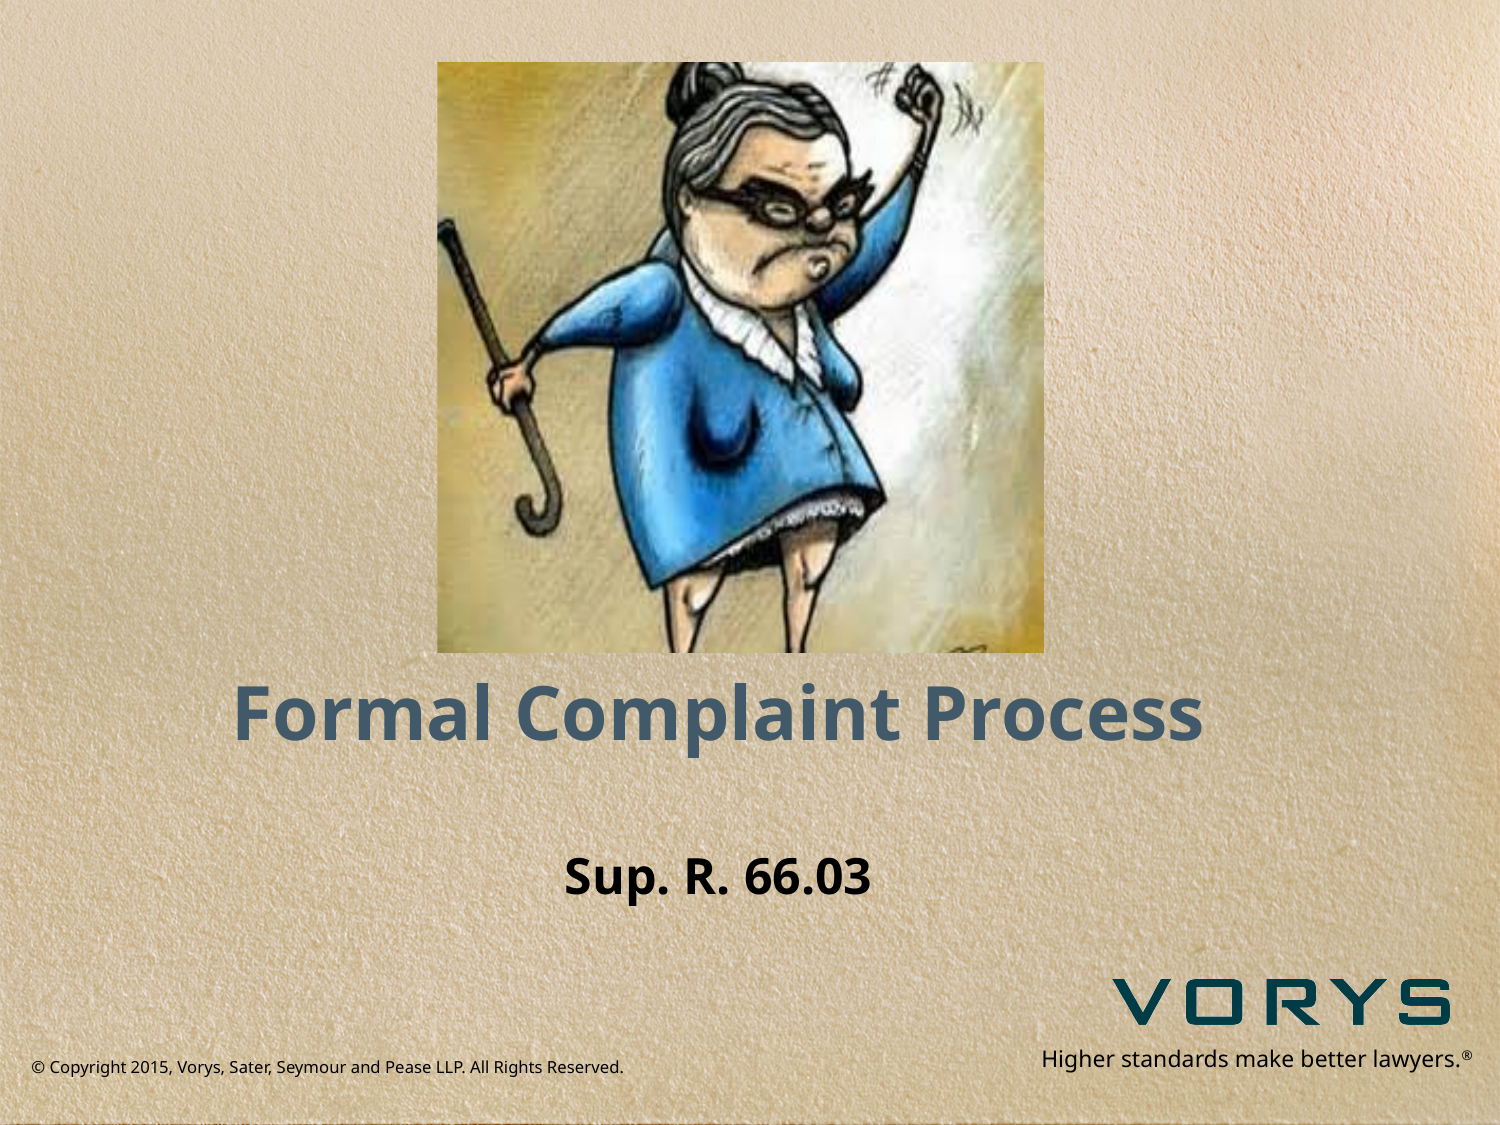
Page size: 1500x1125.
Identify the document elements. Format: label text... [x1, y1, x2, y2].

picture [0, 0, 1500, 1125]
title Formal Complaint Process Sup. R. 66.03 [137, 737, 1301, 913]
